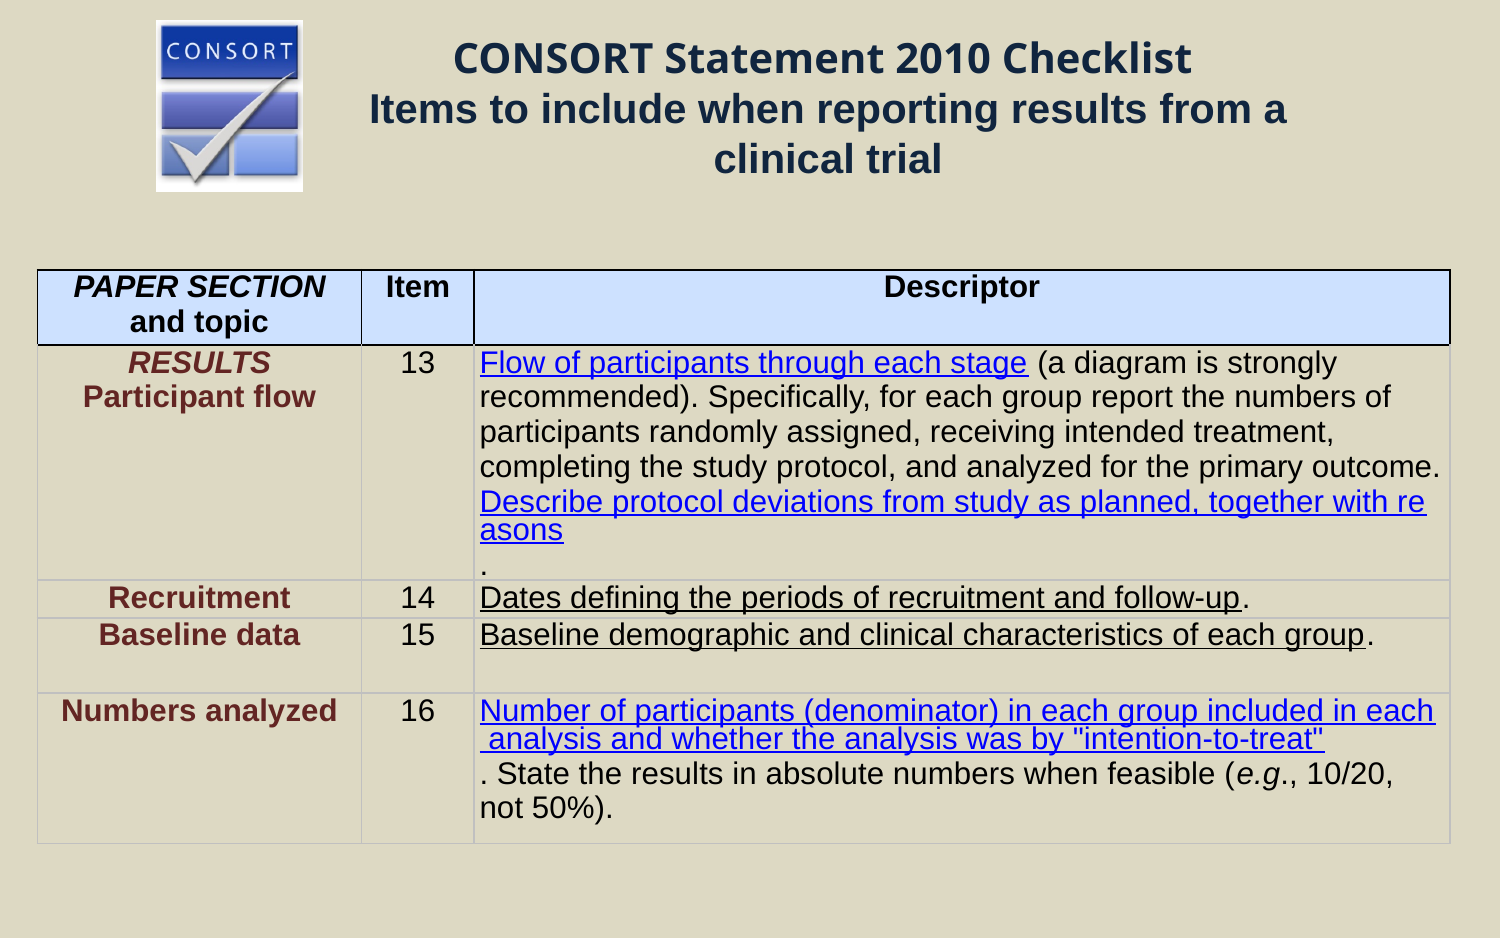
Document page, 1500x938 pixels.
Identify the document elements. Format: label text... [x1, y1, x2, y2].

table_cell Recruitment [38, 581, 361, 617]
table_cell 16 [362, 694, 473, 843]
table_header Item [362, 271, 473, 344]
picture [155, 20, 303, 192]
table_header PAPER SECTION and topic [38, 271, 361, 344]
table_cell 14 [362, 581, 473, 617]
table_cell Baseline demographic and clinical characteristics of each group. [475, 619, 1449, 692]
text_box CONSORT Statement 2010 Checklist Items to include when reporting results from a clinical trial [322, 31, 1334, 182]
table_cell Baseline data [38, 619, 361, 692]
table_cell Dates defining the periods of recruitment and follow-up. [475, 581, 1449, 617]
table_cell Flow of participants through each stage (a diagram is strongly recommended). Specifically, for each group report the numbers of participants randomly assigned, receiving intended treatment, completing the study protocol, and analyzed for the primary outcome. Describe protocol deviations from study as planned, together with reasons. [475, 346, 1449, 579]
table_cell Number of participants (denominator) in each group included in each analysis and whether the analysis was by "intention-to-treat". State the results in absolute numbers when feasible (e.g., 10/20, not 50%). [475, 694, 1449, 843]
table_cell RESULTS Participant flow [38, 346, 361, 579]
table_cell 15 [362, 619, 473, 692]
table_header Descriptor [475, 271, 1449, 344]
table_cell 13 [362, 346, 473, 579]
table_cell Numbers analyzed [38, 694, 361, 843]
